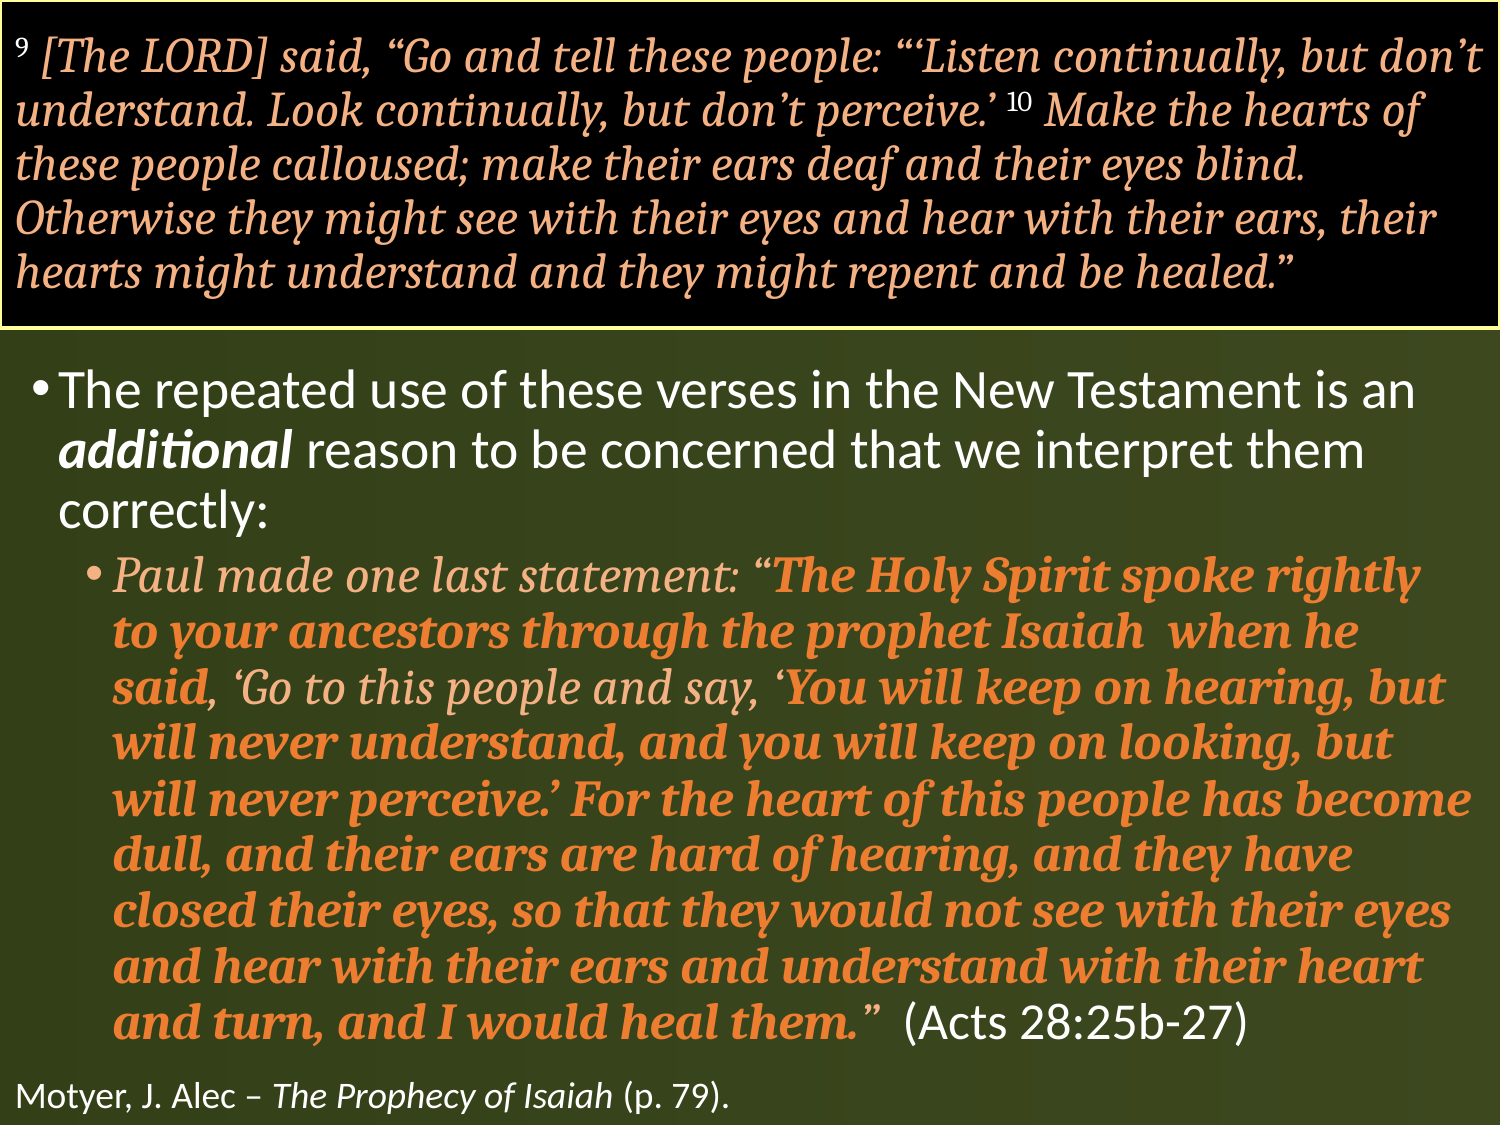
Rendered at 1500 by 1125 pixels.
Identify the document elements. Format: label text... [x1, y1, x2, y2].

title 9 [The LORD] said, “Go and tell these people: “‘Listen continually, but don’t understand. Look continually, but don’t perceive.’ 10 Make the hearts of these people calloused; make their ears deaf and their eyes blind. Otherwise they might see with their eyes and hear with their ears, their hearts might understand and they might repent and be healed.” [0, 0, 1500, 329]
text_box Motyer, J. Alec – The Prophecy of Isaiah (p. 79). [0, 1063, 1500, 1124]
list The repeated use of these verses in the New Testament is an additional reason to be concerned that we interpret them correctly: Paul made one last statement: “The Holy Spirit spoke rightly to your ancestors through the prophet Isaiah when he said, ‘Go to this people and say, ‘You will keep on hearing, but will never understand, and you will keep on looking, but will never perceive.’ For the heart of this people has become dull, and their ears are hard of hearing, and they have closed their eyes, so that they would not see with their eyes and hear with their ears and understand with their heart and turn, and I would heal them.” (Acts 28:25b-27) [16, 353, 1493, 1063]
